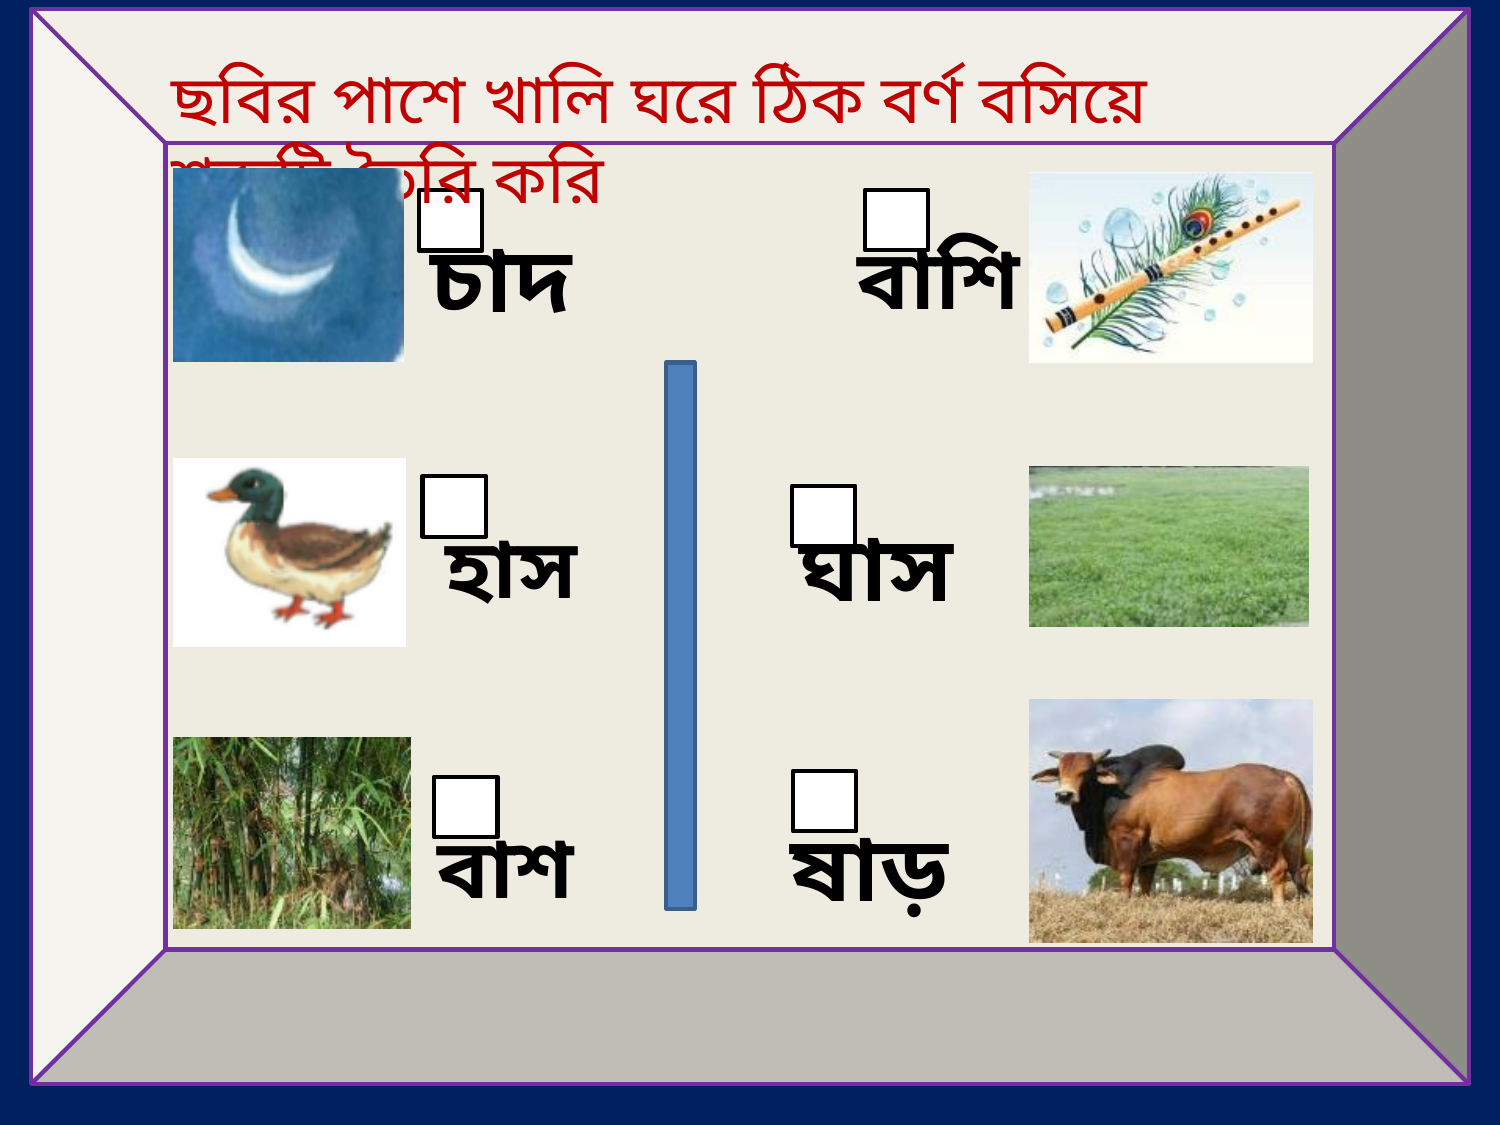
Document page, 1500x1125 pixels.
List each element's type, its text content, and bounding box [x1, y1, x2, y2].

picture [173, 737, 412, 929]
text_box [0, 0, 1500, 1125]
text_box হাস [410, 507, 634, 623]
picture [1029, 699, 1314, 943]
picture [1029, 466, 1309, 627]
text_box [420, 474, 488, 539]
text_box বাশি [813, 225, 1024, 334]
picture [1029, 171, 1314, 363]
text_box ঘাস [726, 502, 1024, 628]
text_box [863, 225, 930, 252]
text_box [664, 360, 697, 911]
text_box [432, 775, 500, 839]
text_box [790, 484, 857, 548]
text_box ষাড় [726, 801, 1013, 927]
text_box বাশ [422, 807, 620, 923]
text_box [417, 225, 484, 253]
picture [173, 168, 405, 362]
text_box [791, 769, 858, 833]
text_box [29, 7, 1471, 1086]
text_box চাদ [410, 225, 609, 339]
picture [173, 458, 406, 647]
text_box ছবির পাশে খালি ঘরে ঠিক বর্ণ বসিয়ে শব্দটি তৈরি করি [157, 49, 1300, 225]
